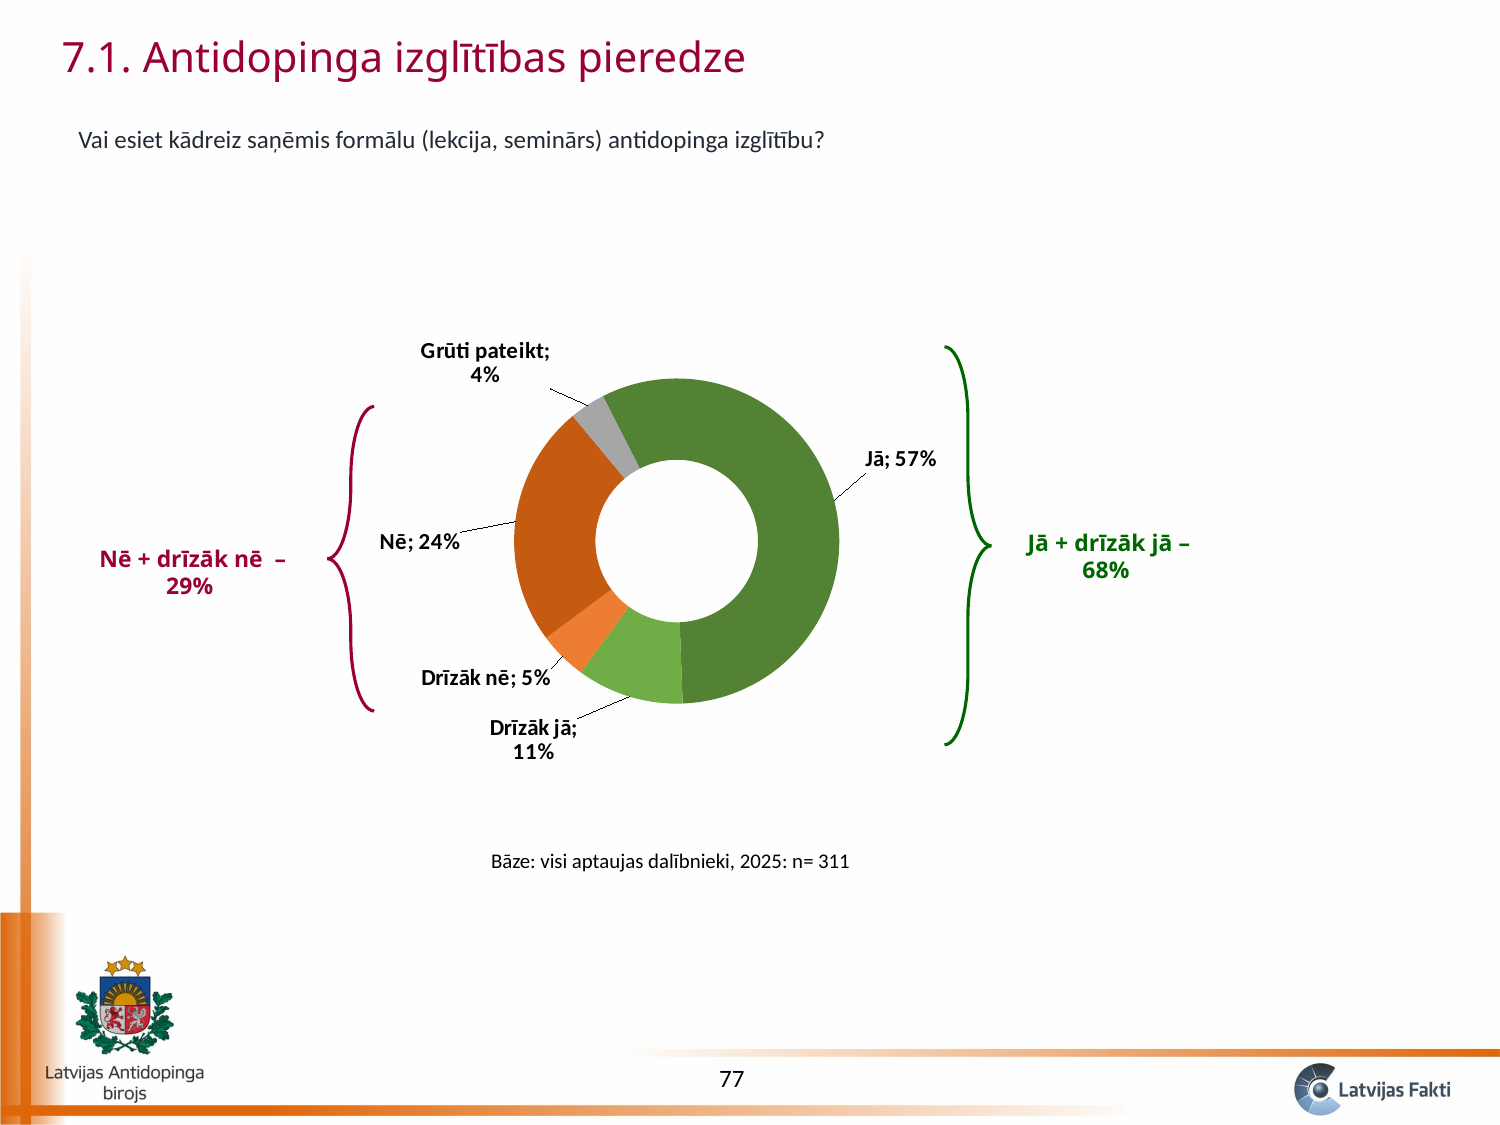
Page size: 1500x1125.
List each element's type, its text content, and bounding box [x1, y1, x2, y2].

text_box Nē + drīzāk nē – 29% [73, 537, 307, 607]
text_box Vai esiet kādreiz saņēmis formālu (lekcija, seminārs) antidopinga izglītību? [63, 115, 1470, 174]
text_box 7.1. Antidopinga izglītības pieredze [46, 23, 1453, 97]
chart [307, 254, 1032, 859]
picture [0, 0, 1500, 1125]
text_box Bāze: visi aptaujas dalībnieki, 2025: n= 311 [476, 859, 866, 880]
text_box 77 [556, 1047, 907, 1108]
text_box Jā + drīzāk jā – 68% [1032, 521, 1213, 591]
